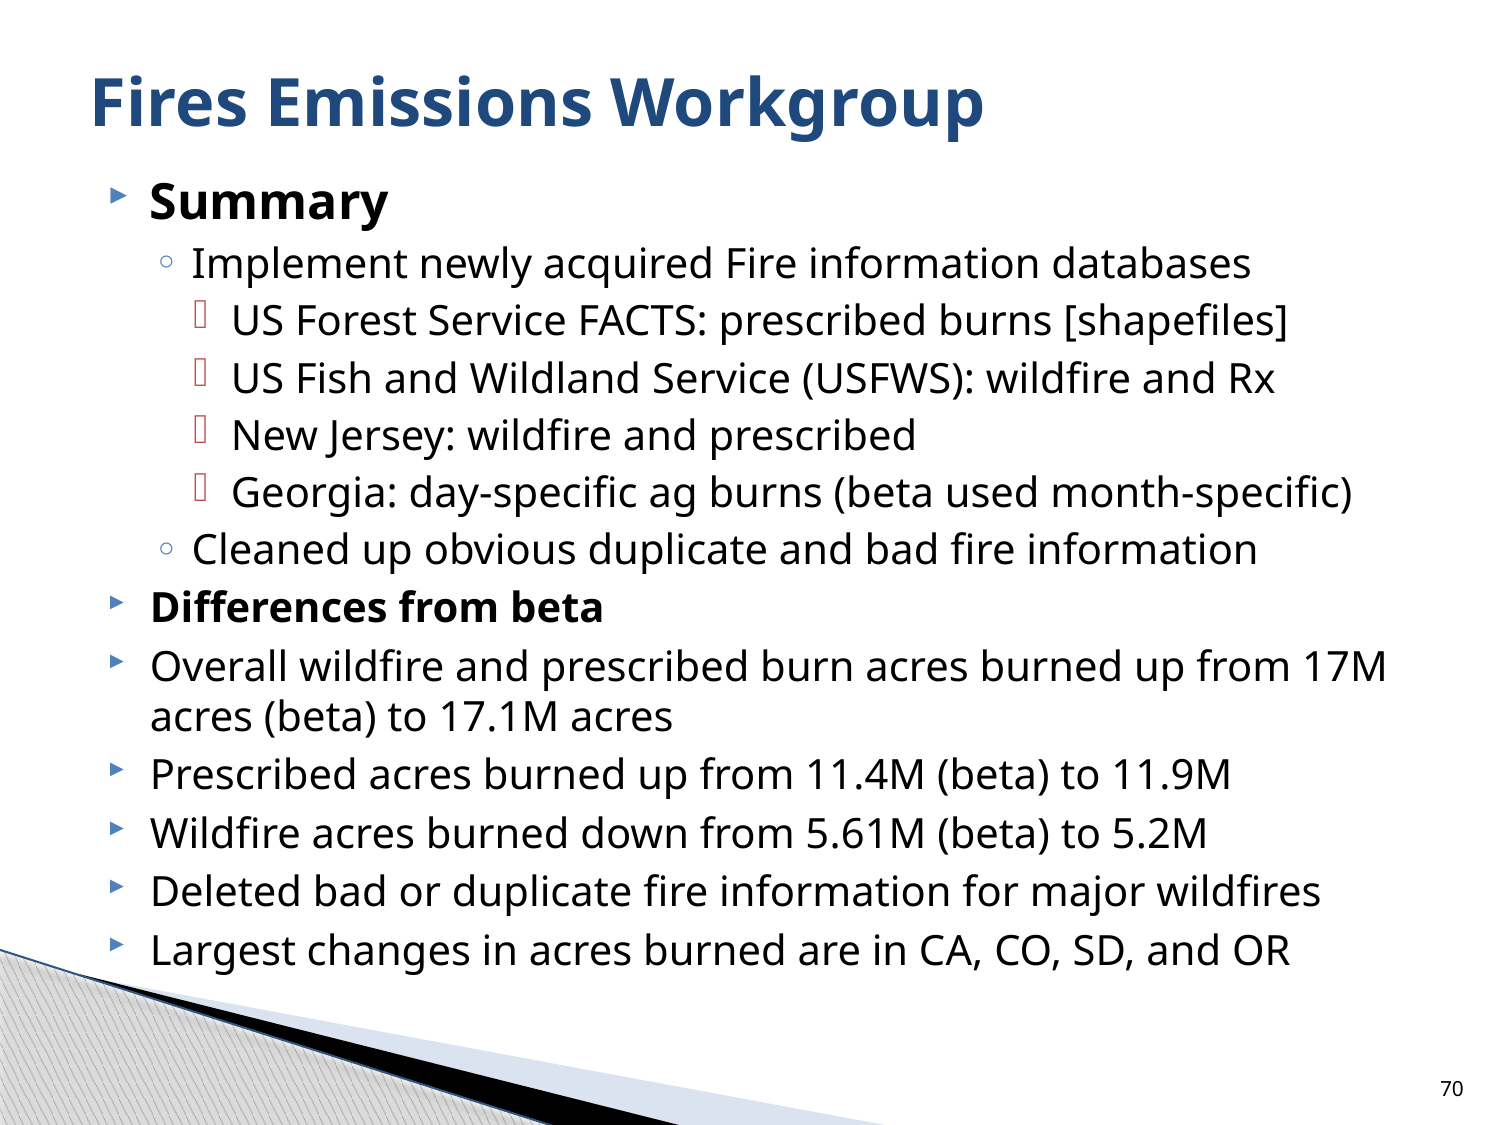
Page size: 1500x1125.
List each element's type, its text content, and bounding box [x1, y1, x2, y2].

slide_number 70 [1418, 1051, 1479, 1112]
list Summary Implement newly acquired Fire information databases US Forest Service FACTS: prescribed burns [shapefiles] US Fish and Wildland Service (USFWS): wildfire and Rx New Jersey: wildfire and prescribed Georgia: day-specific ag burns (beta used month-specific) Cleaned up obvious duplicate and bad fire information Differences from beta Overall wildfire and prescribed burn acres burned up from 17M acres (beta) to 17.1M acres Prescribed acres burned up from 11.4M (beta) to 11.9M Wildfire acres burned down from 5.61M (beta) to 5.2M Deleted bad or duplicate fire information for major wildfires Largest changes in acres burned are in CA, CO, SD, and OR [75, 162, 1452, 1032]
title Fires Emissions Workgroup [75, 5, 1425, 194]
